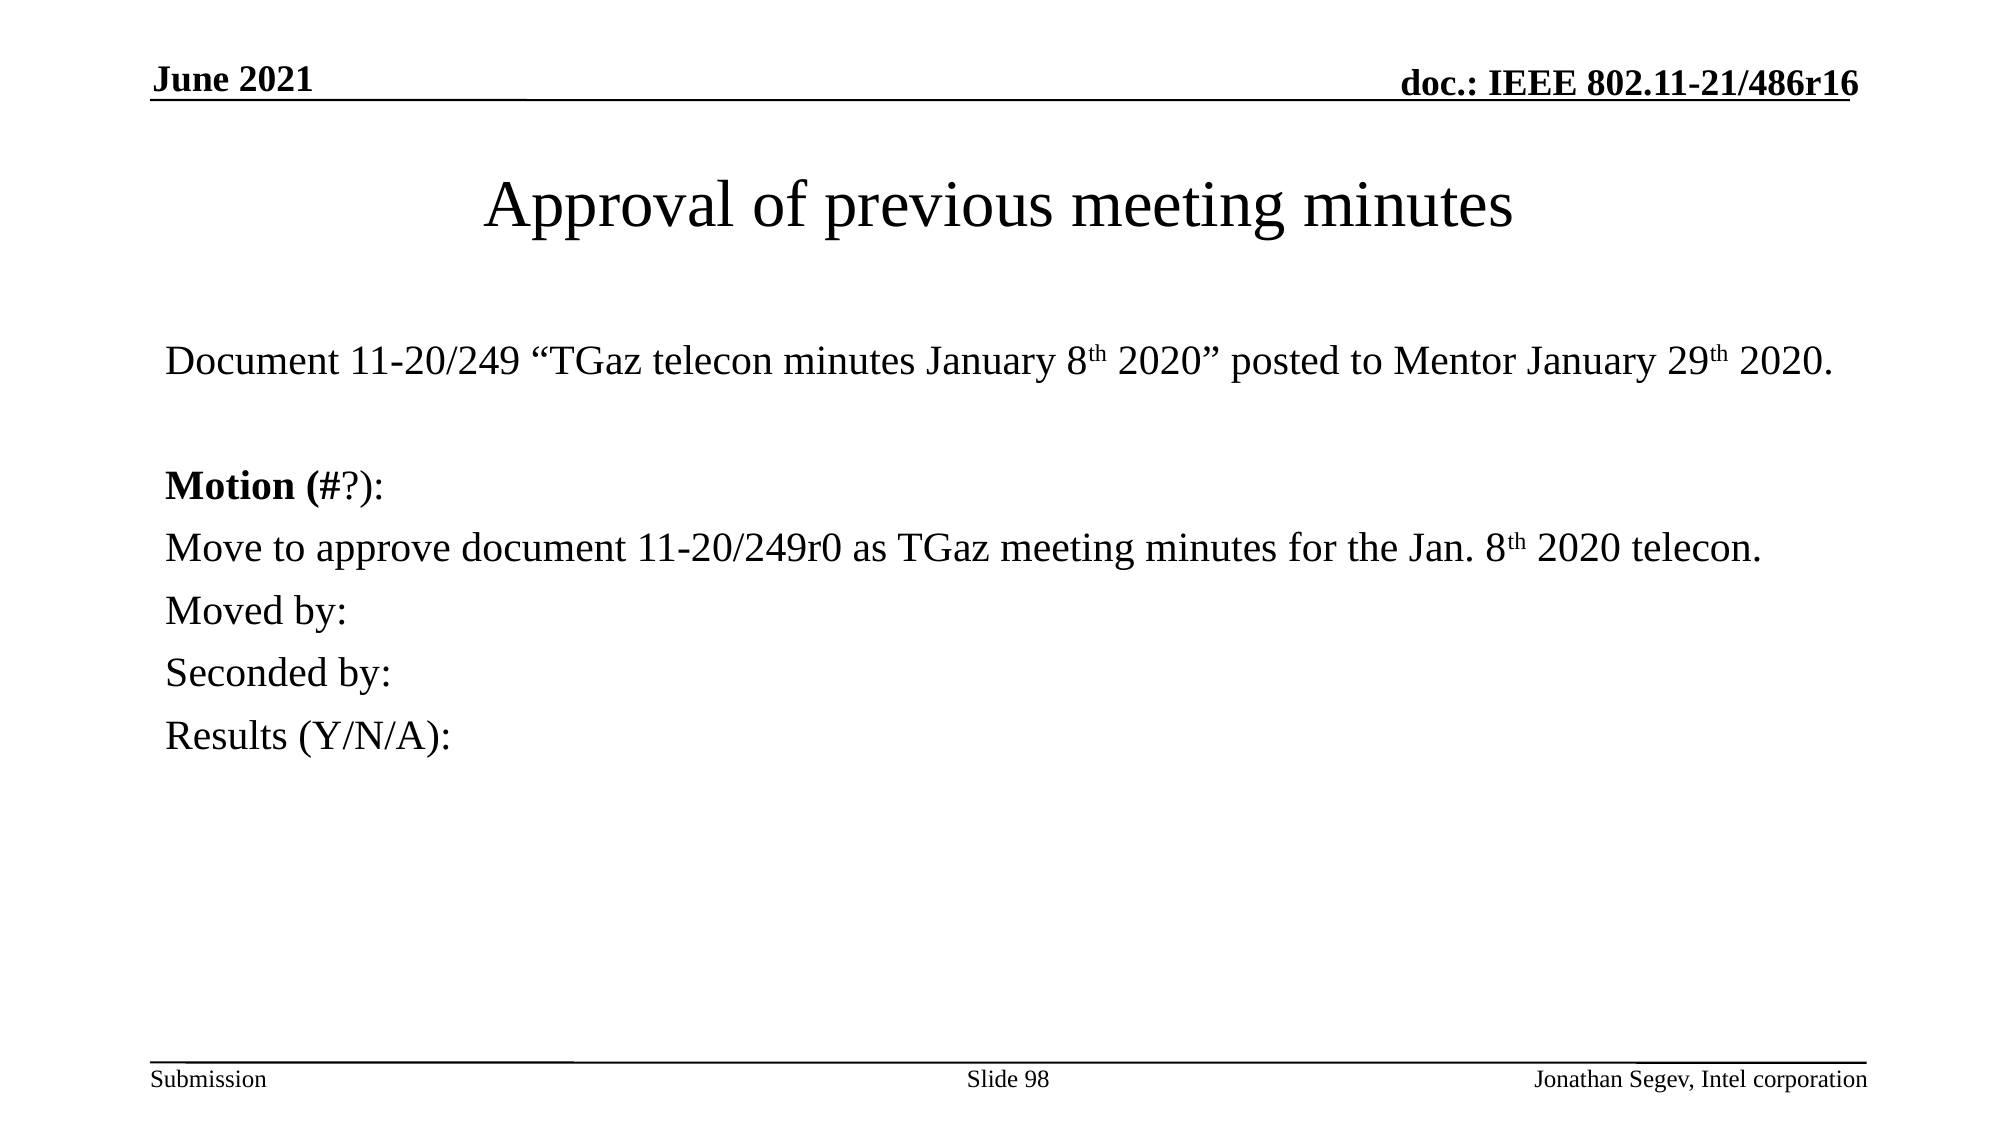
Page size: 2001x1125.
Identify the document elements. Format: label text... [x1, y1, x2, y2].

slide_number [152, 54, 563, 100]
footer Jonathan Segev, Intel corporation [1171, 1061, 1869, 1093]
slide_number Slide 98 [950, 1061, 1067, 1123]
list Document 11-20/249 “TGaz telecon minutes January 8th 2020” posted to Mentor January 29th 2020. Motion (#?): Move to approve document 11-20/249r0 as TGaz meeting minutes for the Jan. 8th 2020 telecon. Moved by: Seconded by: Results (Y/N/A): [149, 324, 1850, 1000]
title Approval of previous meeting minutes [149, 112, 1850, 288]
